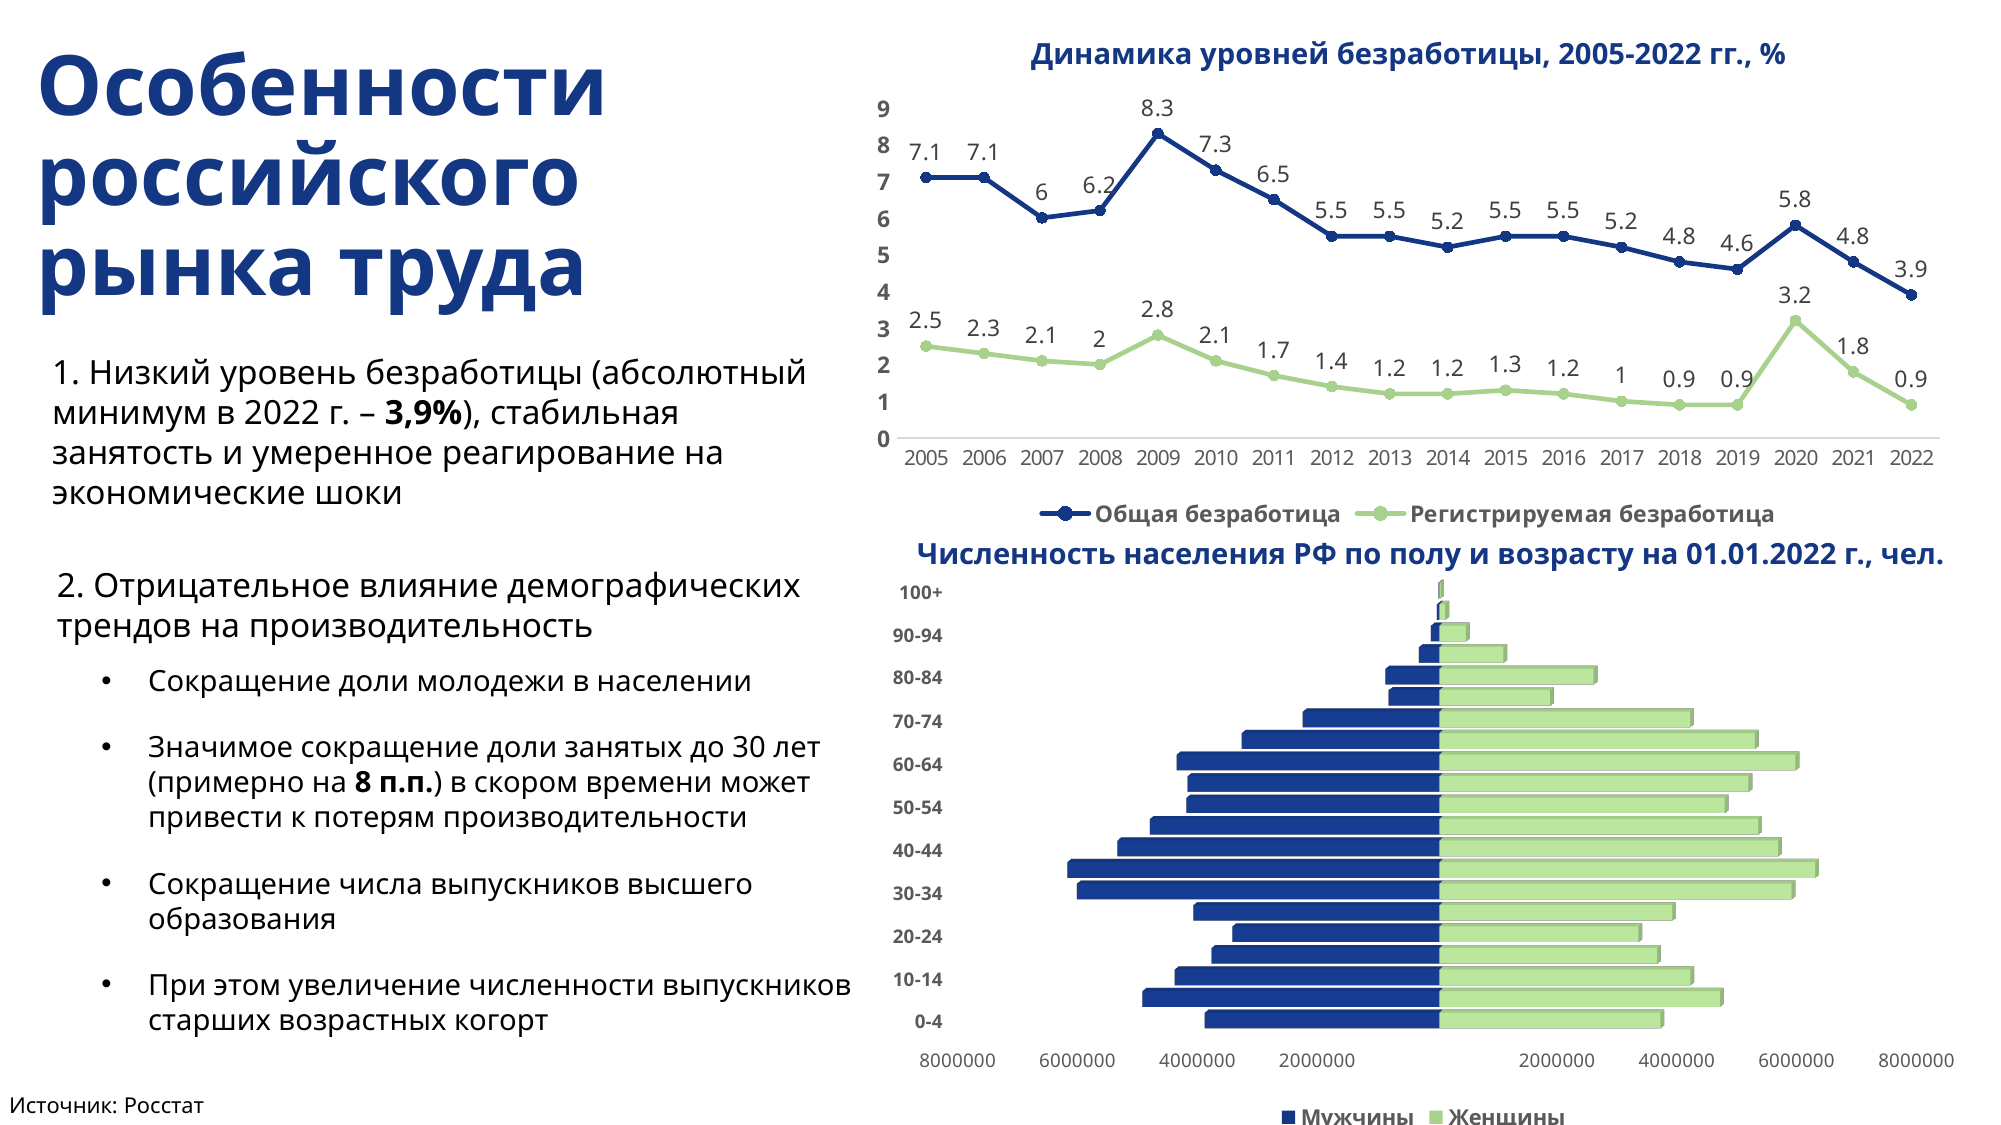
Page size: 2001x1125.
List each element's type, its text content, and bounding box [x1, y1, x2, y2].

text_box Источник: Росстат [0, 1084, 854, 1125]
text_box Сокращение доли молодежи в населении [86, 655, 854, 705]
text_box Численность населения РФ по полу и возрасту на 01.01.2022 г., чел. [836, 527, 2000, 578]
text_box Динамика уровней безработицы, 2005-2022 гг., % [936, 27, 1882, 78]
chart [854, 564, 1993, 1125]
text_box Сокращение числа выпускников высшего образования [86, 857, 854, 943]
text_box При этом увеличение численности выпускников старших возрастных когорт [86, 958, 854, 1044]
chart [854, 83, 1963, 536]
text_box 1. Низкий уровень безработицы (абсолютный минимум в 2022 г. – 3,9%), стабильная занятость и умеренное реагирование на экономические шоки [37, 343, 854, 519]
text_box Значимое сокращение доли занятых до 30 лет (примерно на 8 п.п.) в скором времени может привести к потерям производительности [86, 721, 854, 841]
text_box Особенности российского рынка труда [21, 0, 891, 381]
text_box 2. Отрицательное влияние демографических трендов на производительность [42, 556, 854, 652]
